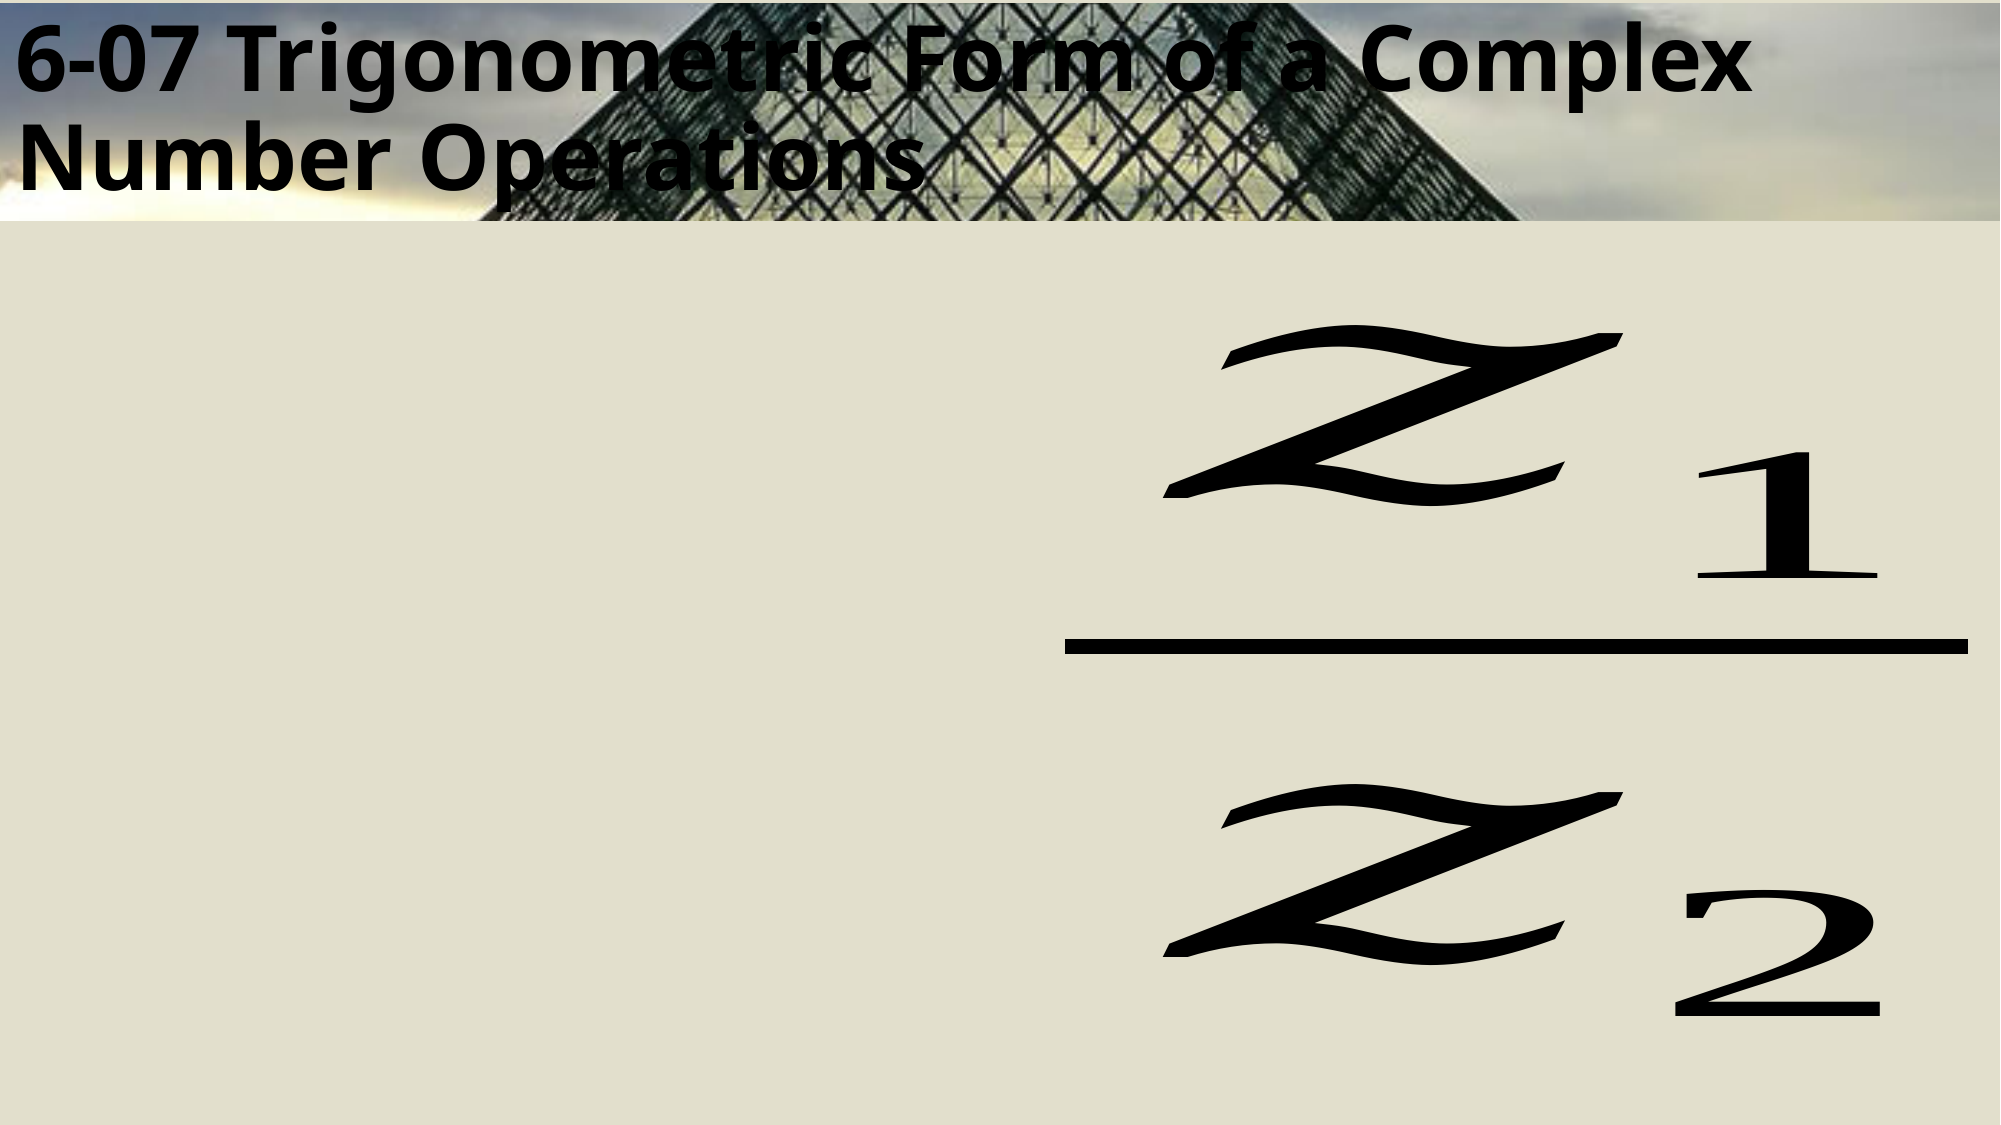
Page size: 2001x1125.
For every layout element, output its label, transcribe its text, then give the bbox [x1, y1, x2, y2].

title 6-07 Trigonometric Form of a Complex Number Operations [0, 3, 2000, 221]
